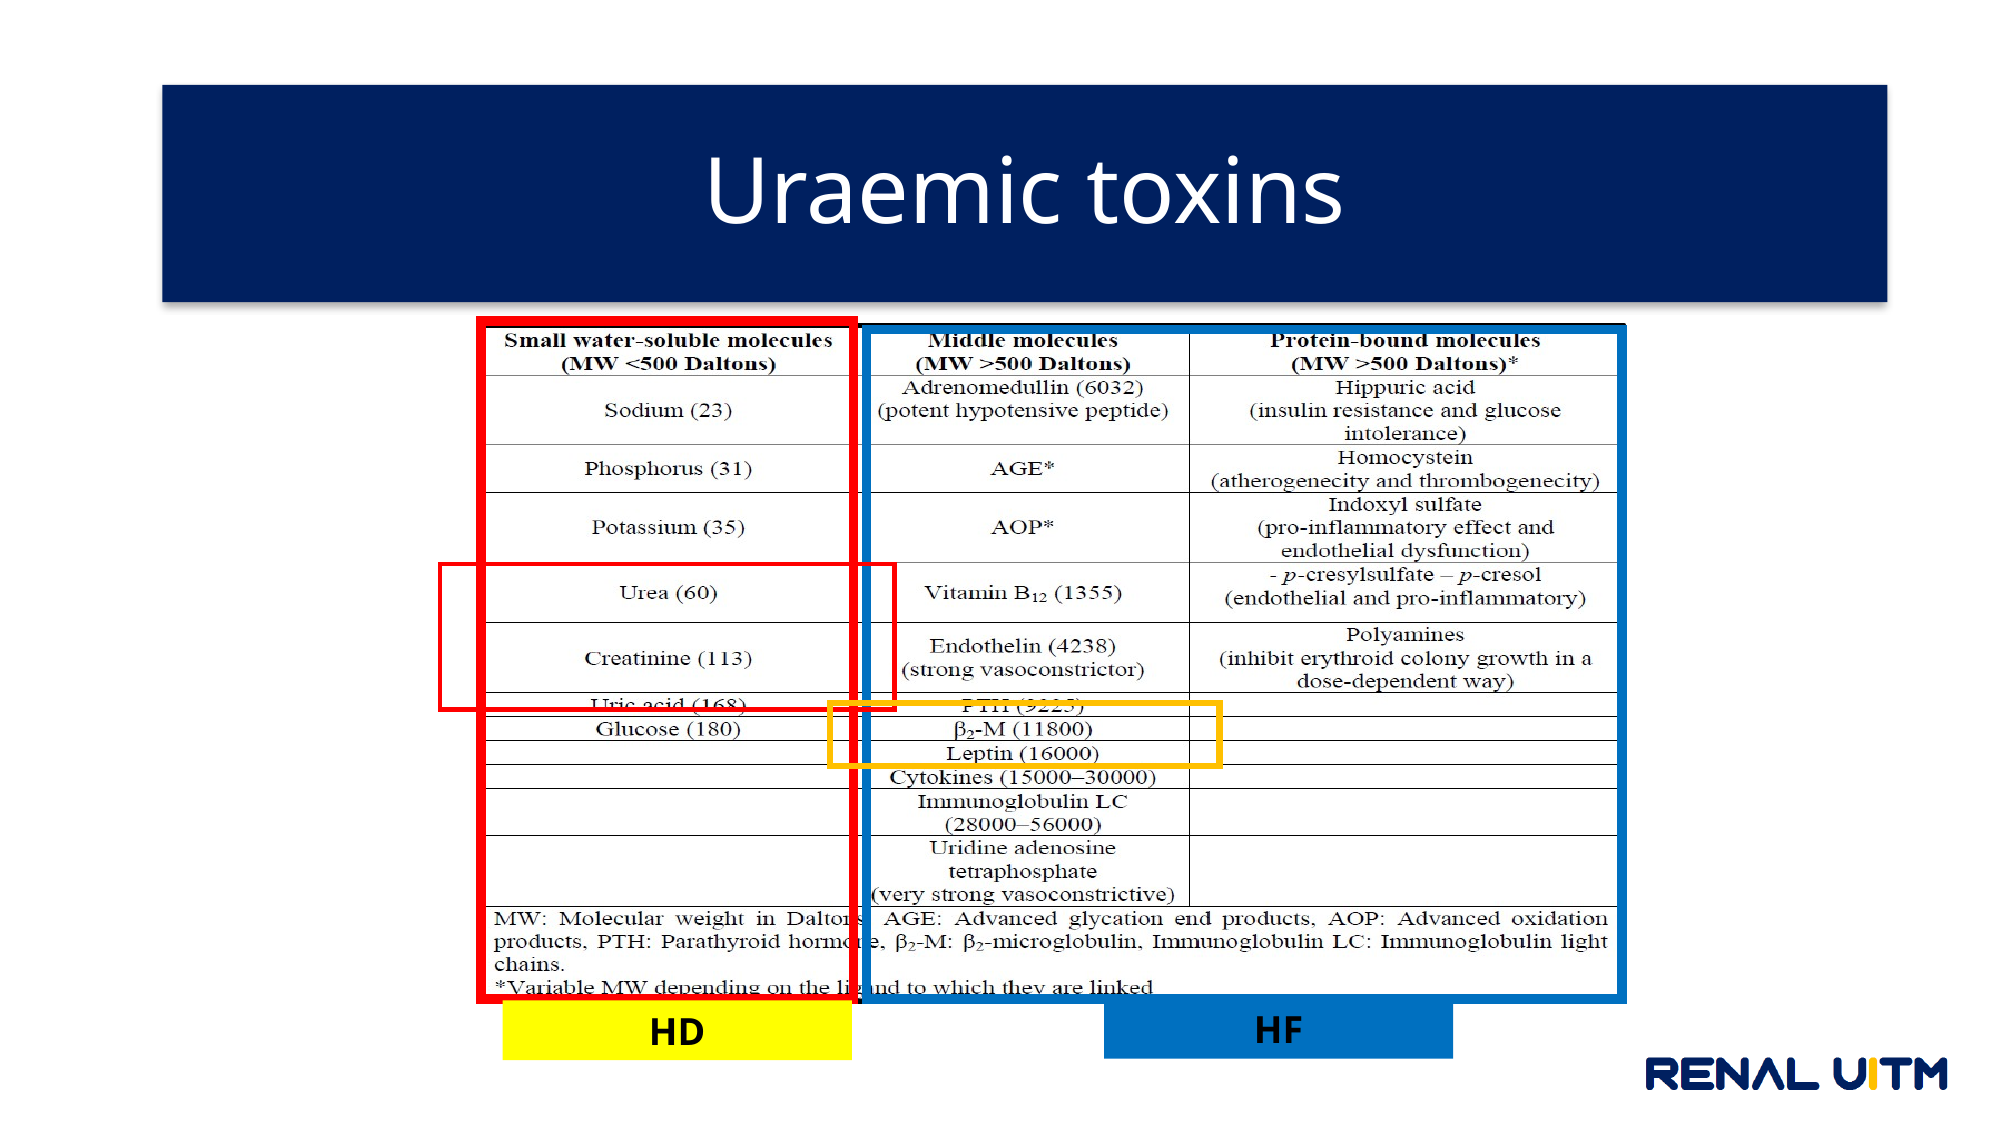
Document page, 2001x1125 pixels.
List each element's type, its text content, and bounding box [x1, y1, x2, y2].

text_box [480, 320, 855, 327]
text_box HF [1104, 999, 1454, 1059]
text_box [439, 563, 480, 710]
text_box Uraemic toxins [162, 84, 1888, 303]
text_box HD [502, 1000, 852, 1061]
picture [1598, 1030, 1975, 1125]
title Uraemic toxins [137, 59, 1863, 278]
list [480, 327, 1622, 999]
